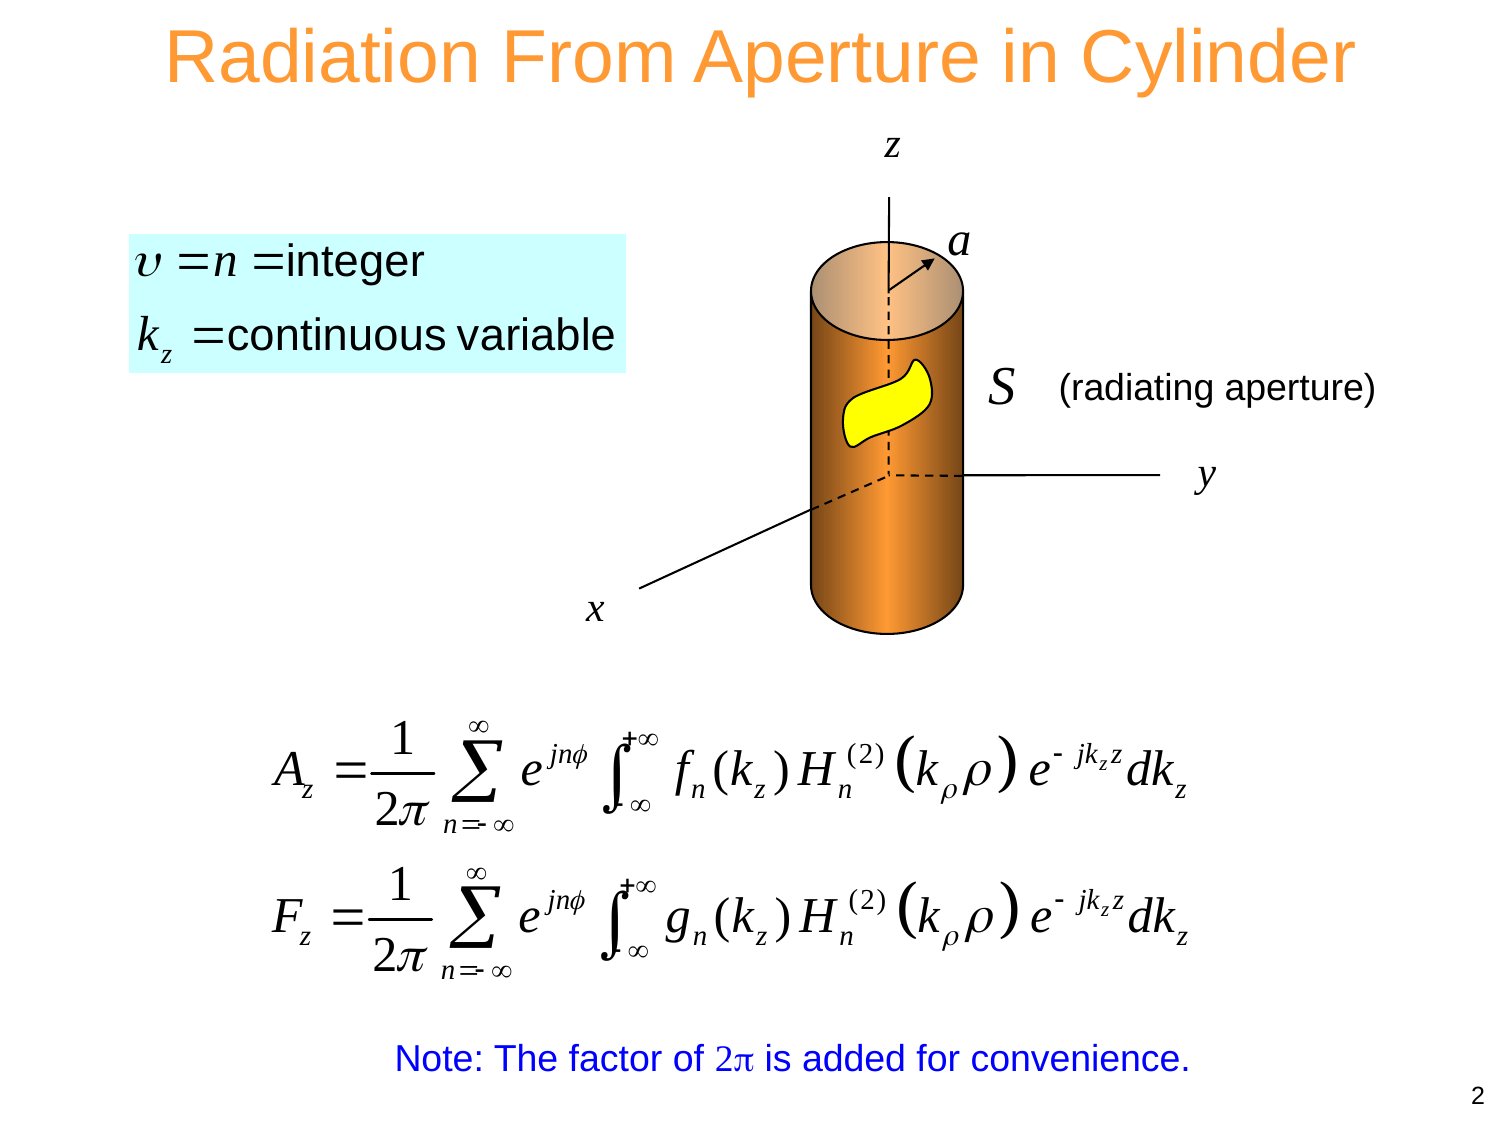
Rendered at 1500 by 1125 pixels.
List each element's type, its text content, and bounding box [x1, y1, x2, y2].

text_box Note: The factor of 2 is added for convenience. [192, 1026, 1393, 1087]
slide_number 2 [1149, 1065, 1500, 1125]
text_box Radiation From Aperture in Cylinder [120, 0, 1401, 105]
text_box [129, 233, 565, 374]
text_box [262, 703, 1205, 989]
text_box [570, 107, 1394, 638]
